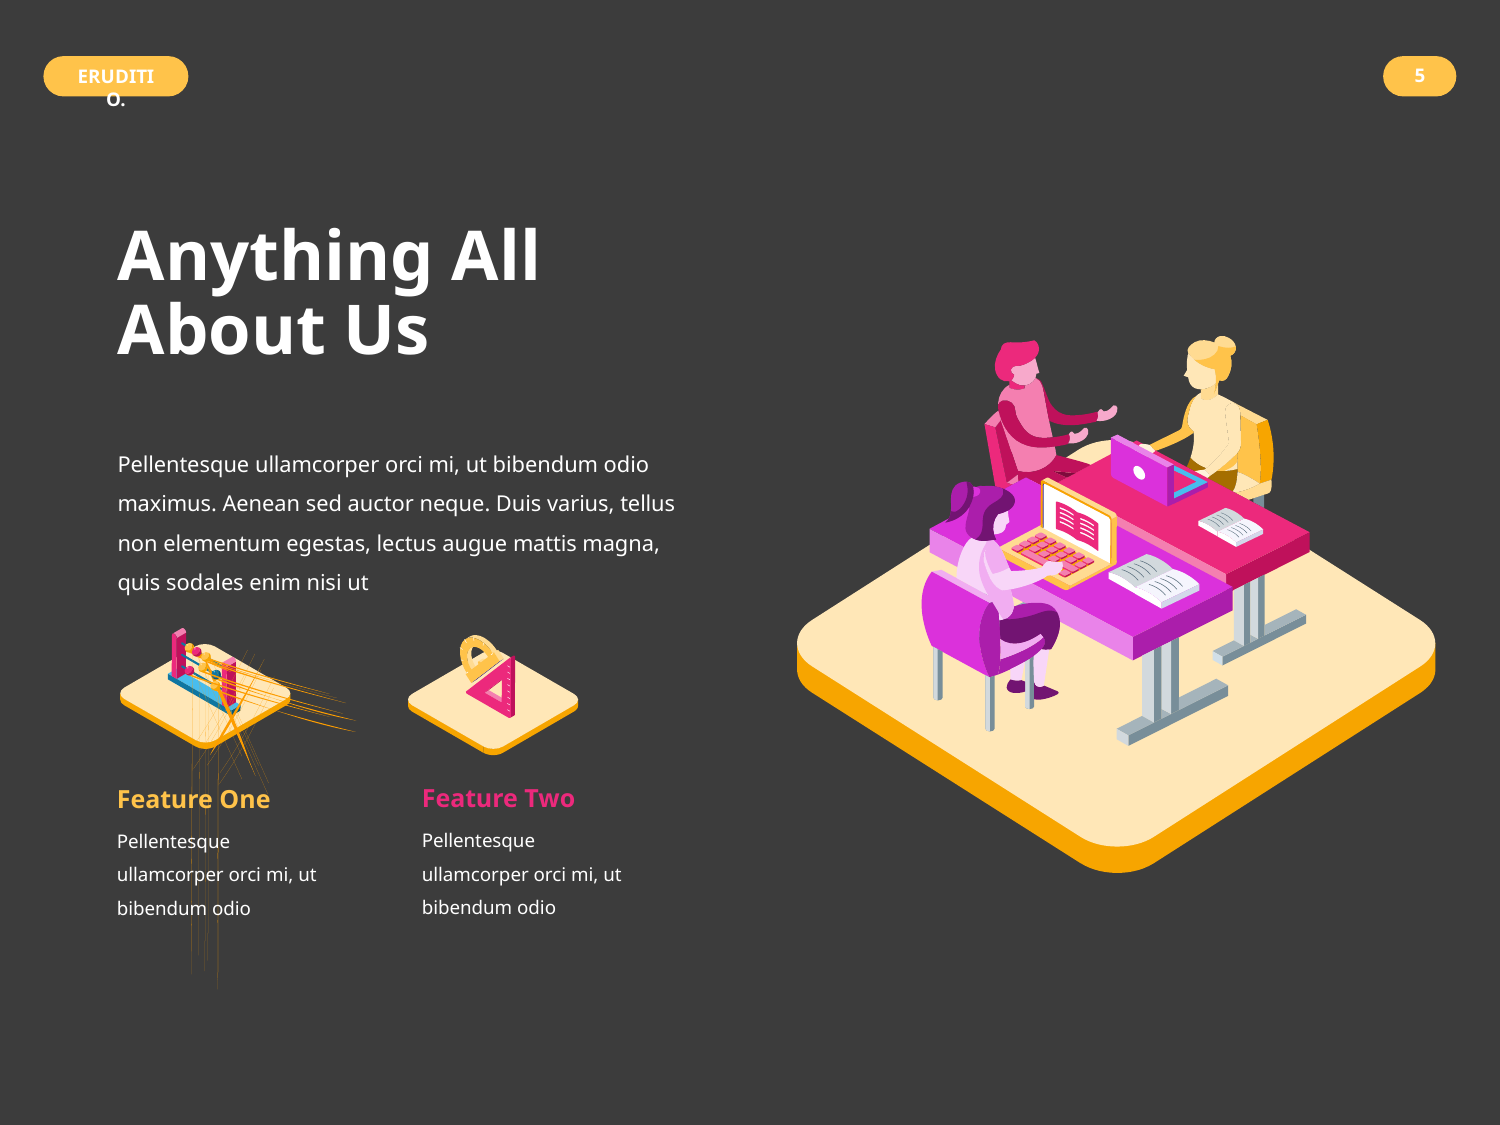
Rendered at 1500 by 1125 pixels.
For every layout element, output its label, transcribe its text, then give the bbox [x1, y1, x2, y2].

text_box Feature One [102, 775, 343, 810]
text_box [921, 335, 1310, 746]
text_box Pellentesque ullamcorper orci mi, ut bibendum odio [407, 810, 660, 926]
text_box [167, 628, 241, 716]
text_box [407, 650, 578, 755]
text_box Pellentesque ullamcorper orci mi, ut bibendum odio maximus. Aenean sed auctor neque. Duis varius, tellus non elementum egestas, lectus augue mattis magna, quis sodales enim nisi ut [102, 430, 718, 603]
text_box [120, 644, 290, 749]
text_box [797, 439, 1435, 871]
title Anything All About Us [102, 137, 947, 454]
slide_number 5 [1391, 46, 1448, 107]
text_box Pellentesque ullamcorper orci mi, ut bibendum odio [102, 810, 355, 927]
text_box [459, 635, 515, 718]
text_box Feature Two [407, 775, 648, 810]
